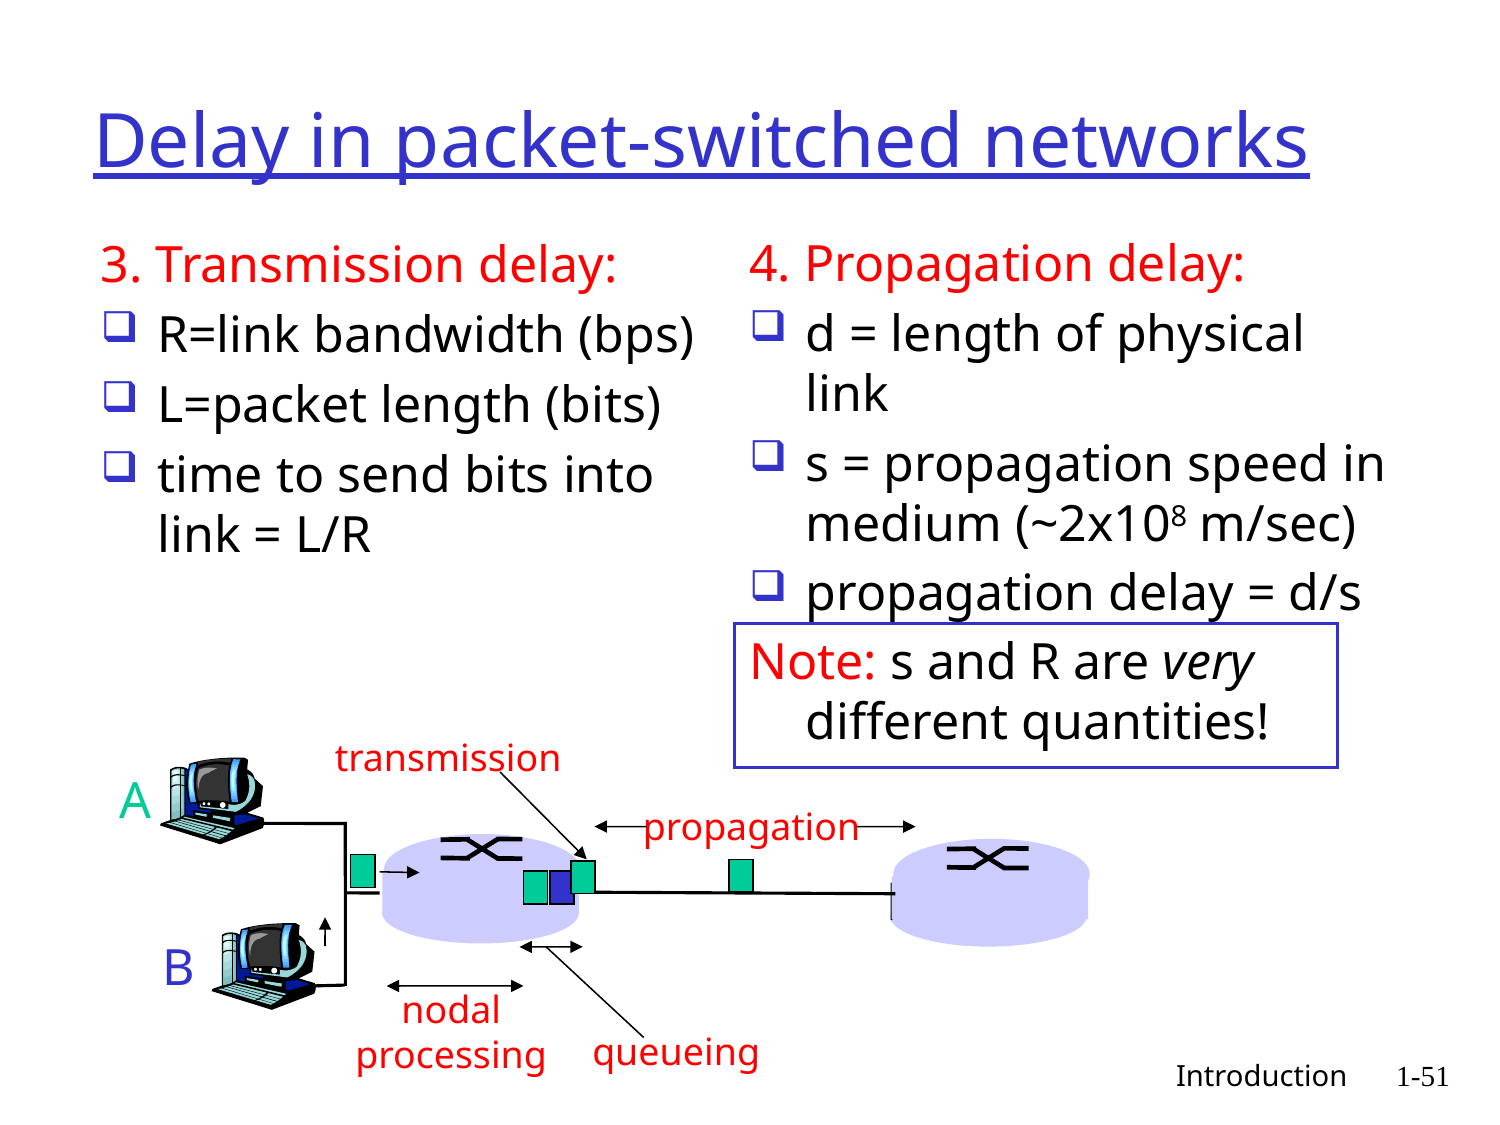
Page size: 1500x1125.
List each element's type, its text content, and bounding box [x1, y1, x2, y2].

title Delay in packet-switched networks [77, 43, 1354, 232]
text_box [101, 726, 1091, 1085]
text_box Note: s and R are very different quantities! [734, 621, 1358, 761]
slide_number 1-51 [1362, 1049, 1466, 1125]
text_box [734, 623, 1338, 768]
list 3. Transmission delay: R=link bandwidth (bps) L=packet length (bits) time to send bits into link = L/R [85, 224, 712, 637]
list 4. Propagation delay: d = length of physical link s = propagation speed in medium (~2x108 m/sec) propagation delay = d/s [734, 223, 1416, 702]
footer Introduction [887, 1049, 1362, 1125]
